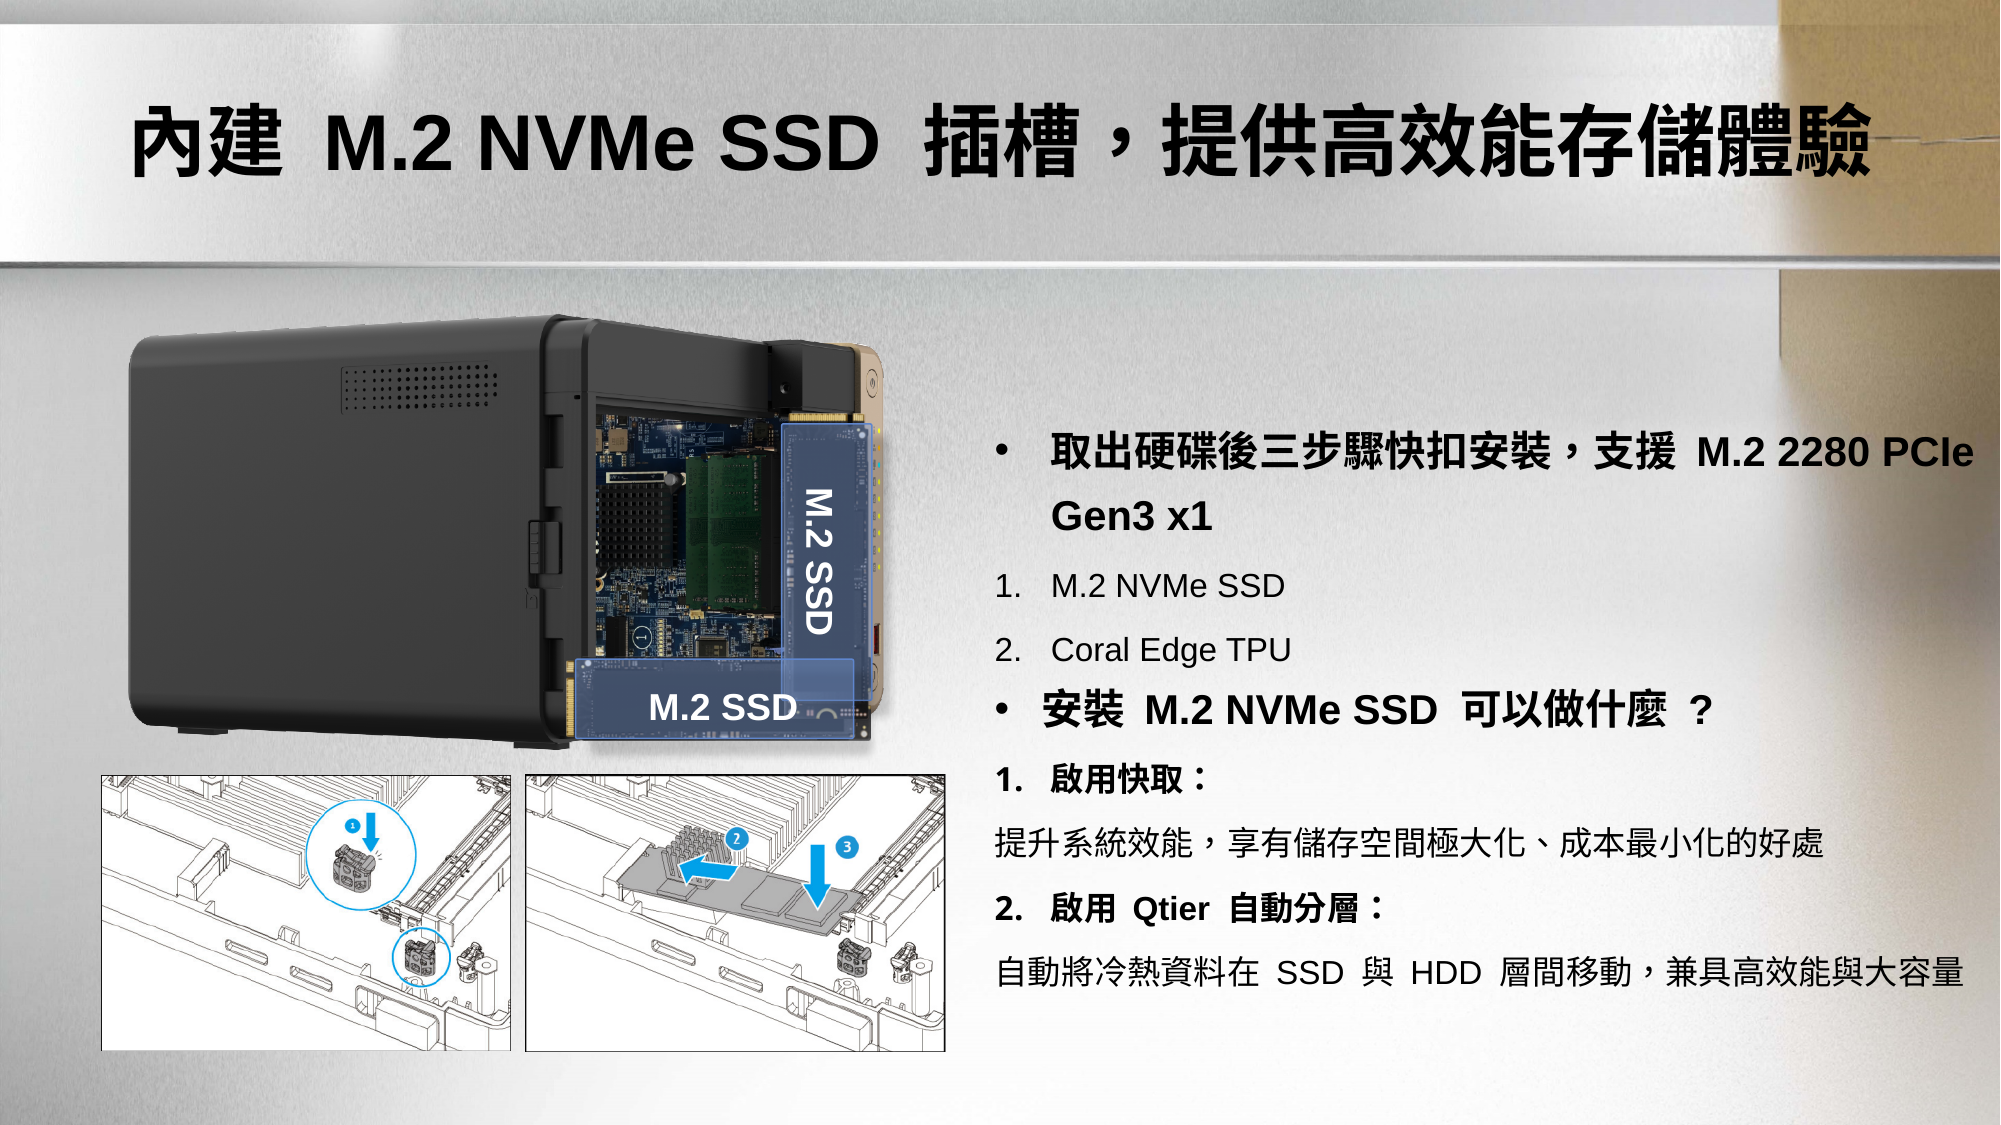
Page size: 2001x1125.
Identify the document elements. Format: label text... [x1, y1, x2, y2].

picture [0, 0, 2000, 402]
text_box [0, 157, 1127, 967]
text_box 取出硬碟後三步驟快扣安裝，支援 M.2 2280 PCIe Gen3 x1 M.2 NVMe SSD Coral Edge TPU 安裝 M.2 NVMe SSD 可以做什麼 ? 啟用快取： 提升系統效能，享有儲存空間極大化、成本最小化的好處 啟用 Qtier 自動分層： 自動將冷熱資料在 SSD 與 HDD 層間移動，兼具高效能與大容量 [979, 402, 2000, 1064]
picture [0, 774, 2000, 1125]
title 內建 M.2 NVMe SSD 插槽，提供高效能存儲體驗 [85, 61, 1916, 218]
